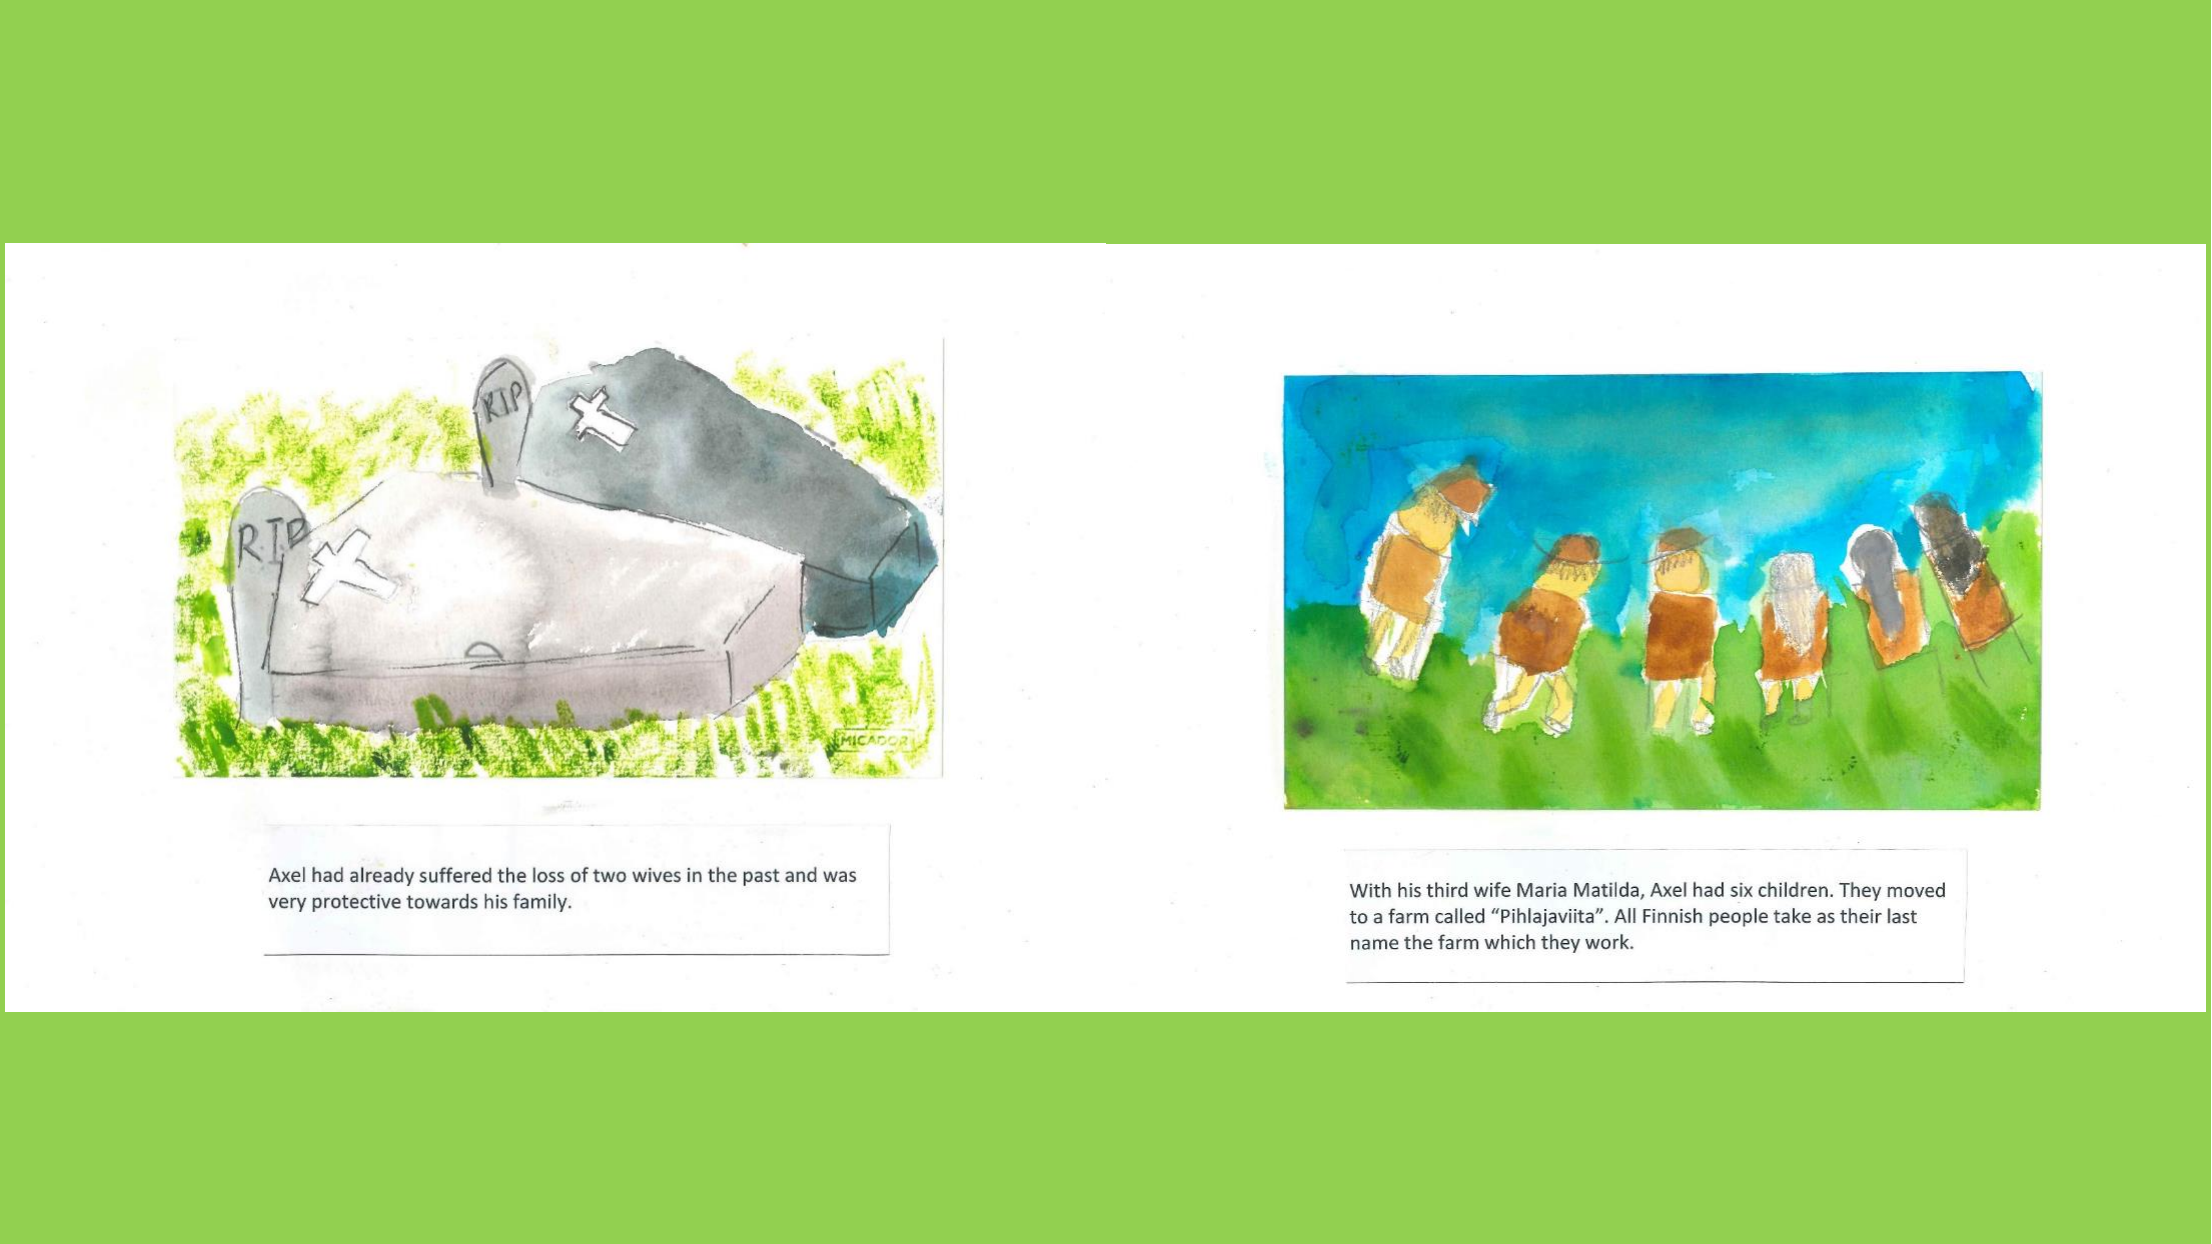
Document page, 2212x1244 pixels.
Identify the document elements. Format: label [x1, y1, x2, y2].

picture [5, 243, 2206, 1012]
